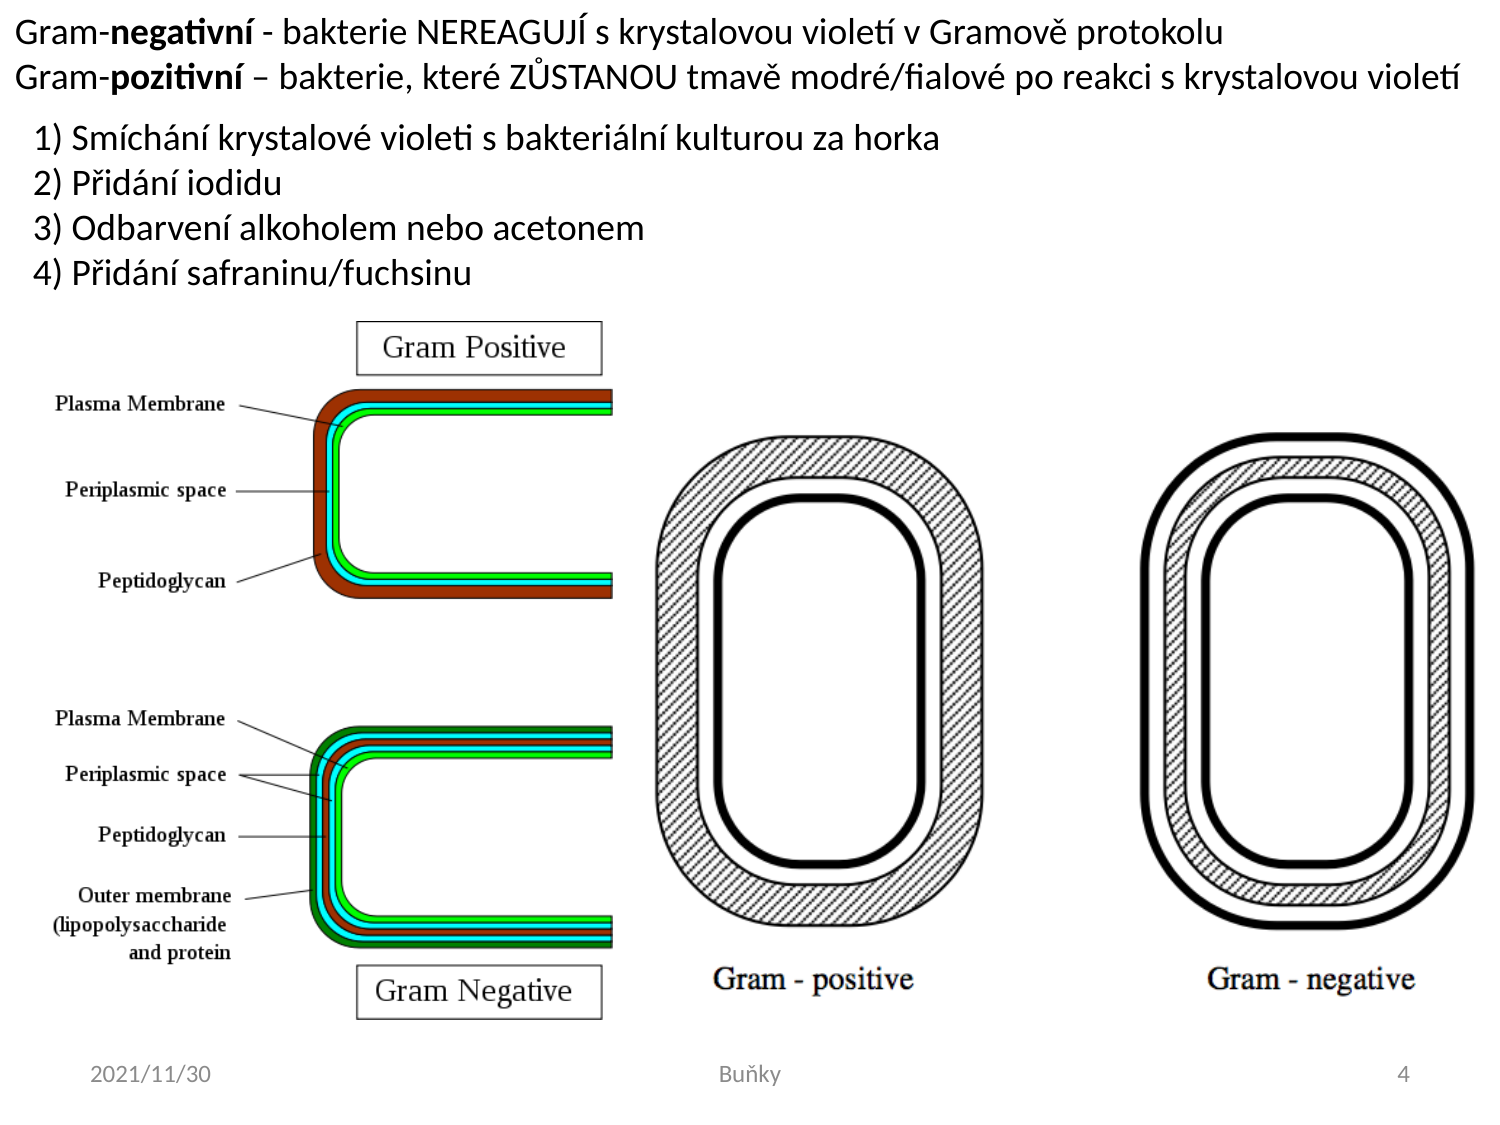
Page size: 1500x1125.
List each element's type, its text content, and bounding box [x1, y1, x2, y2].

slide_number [75, 1042, 425, 1103]
picture [50, 321, 614, 1021]
text_box 1) Smíchání krystalové violeti s bakteriální kulturou za horka 2) Přidání iodidu 3) Odbarvení alkoholem nebo acetonem 4) Přidání safraninu/fuchsinu [18, 105, 1142, 301]
text_box Gram-negativní - bakterie NEREAGUJÍ s krystalovou violetí v Gramově protokolu Gram-pozitivní – bakterie, které ZŮSTANOU tmavě modré/fialové po reakci s krystalovou violetí [0, 0, 1500, 105]
picture [615, 415, 1500, 1004]
slide_number 4 [1074, 1042, 1425, 1103]
footer Buňky [512, 1042, 988, 1103]
